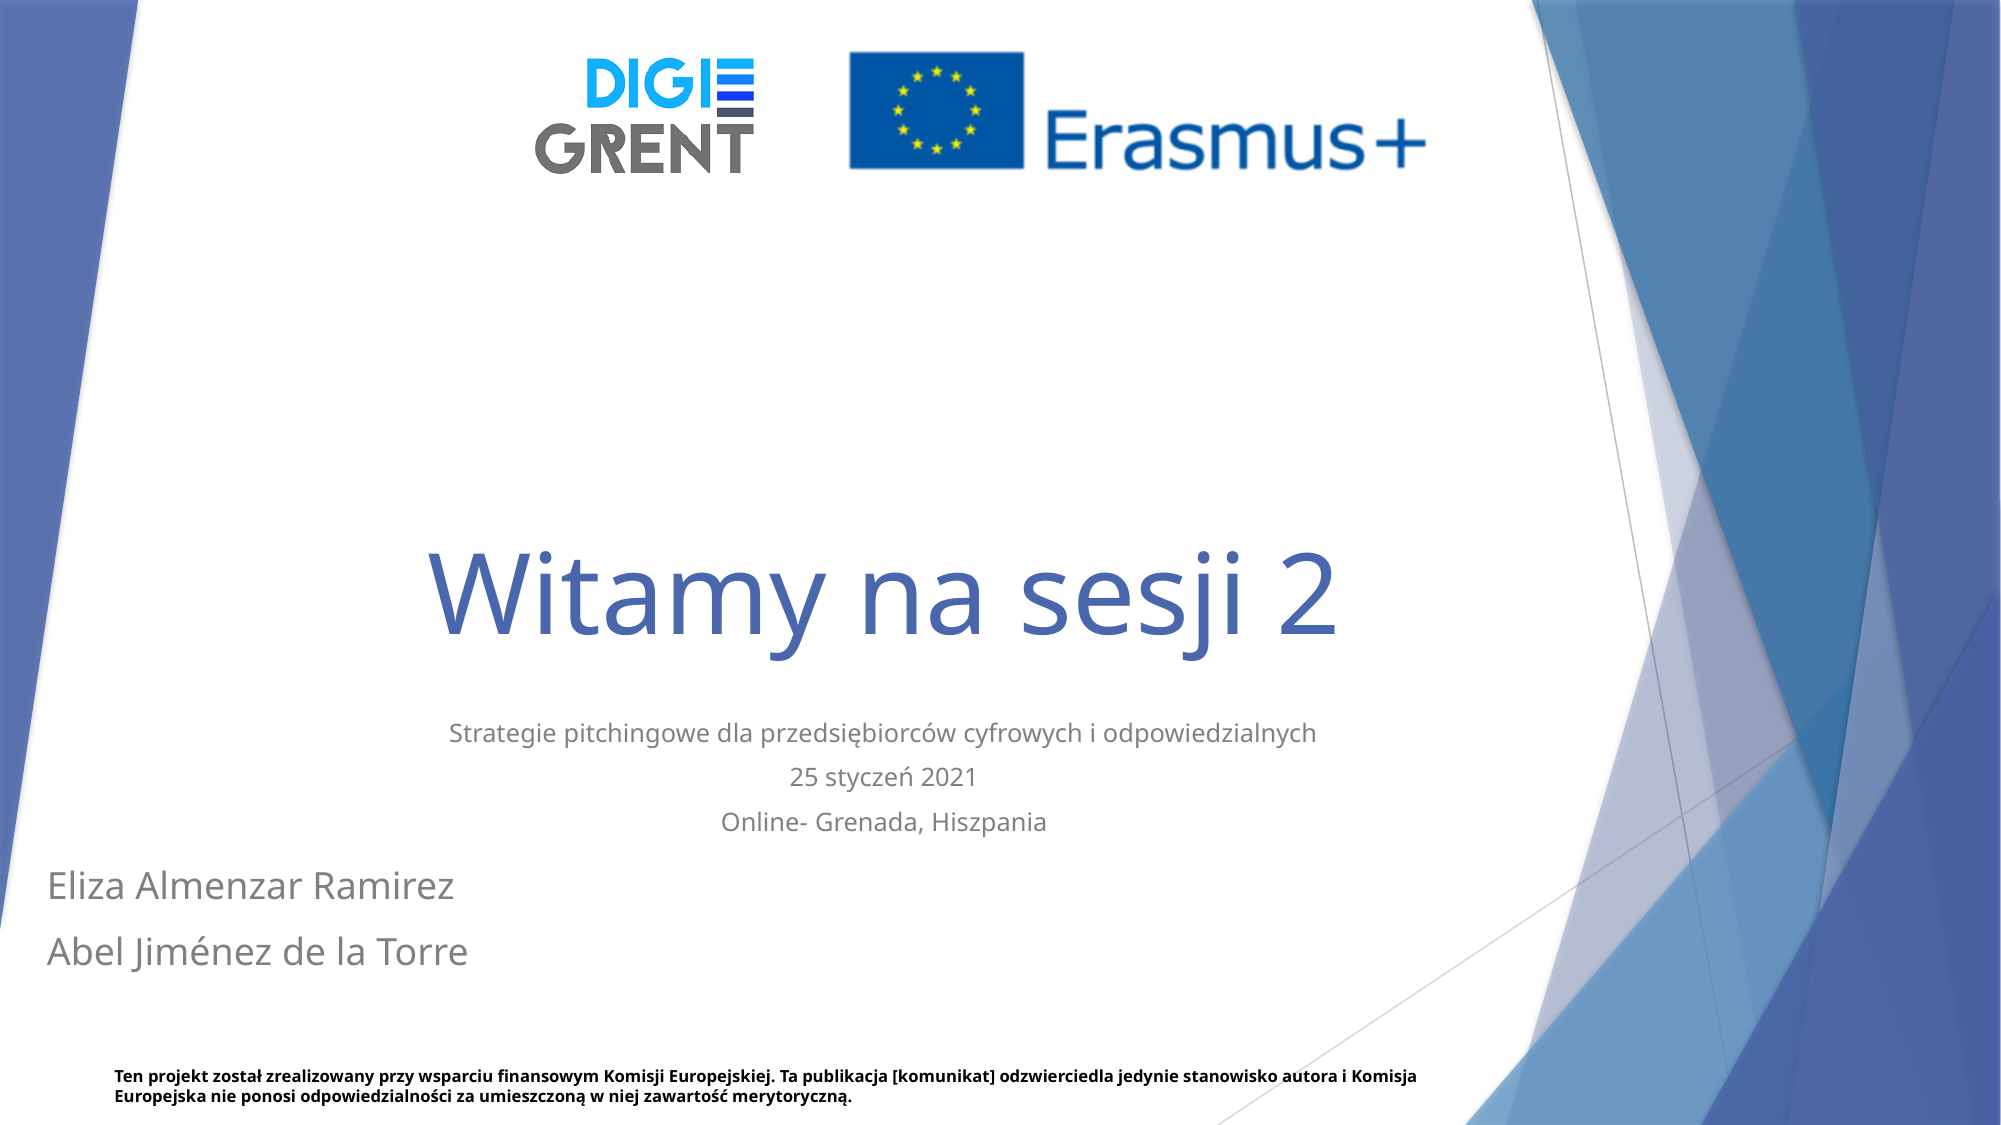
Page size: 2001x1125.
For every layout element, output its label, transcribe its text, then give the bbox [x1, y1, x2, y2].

subtitle Strategie pitchingowe dla przedsiębiorców cyfrowych i odpowiedzialnych 25 styczeń 2021 Online- Grenada, Hiszpania [247, 664, 1522, 845]
picture [843, 49, 1431, 179]
title Witamy na sesji 2 [247, 394, 1522, 664]
text_box Eliza Almenzar Ramirez Abel Jiménez de la Torre [31, 854, 1306, 1035]
picture [530, 51, 768, 177]
